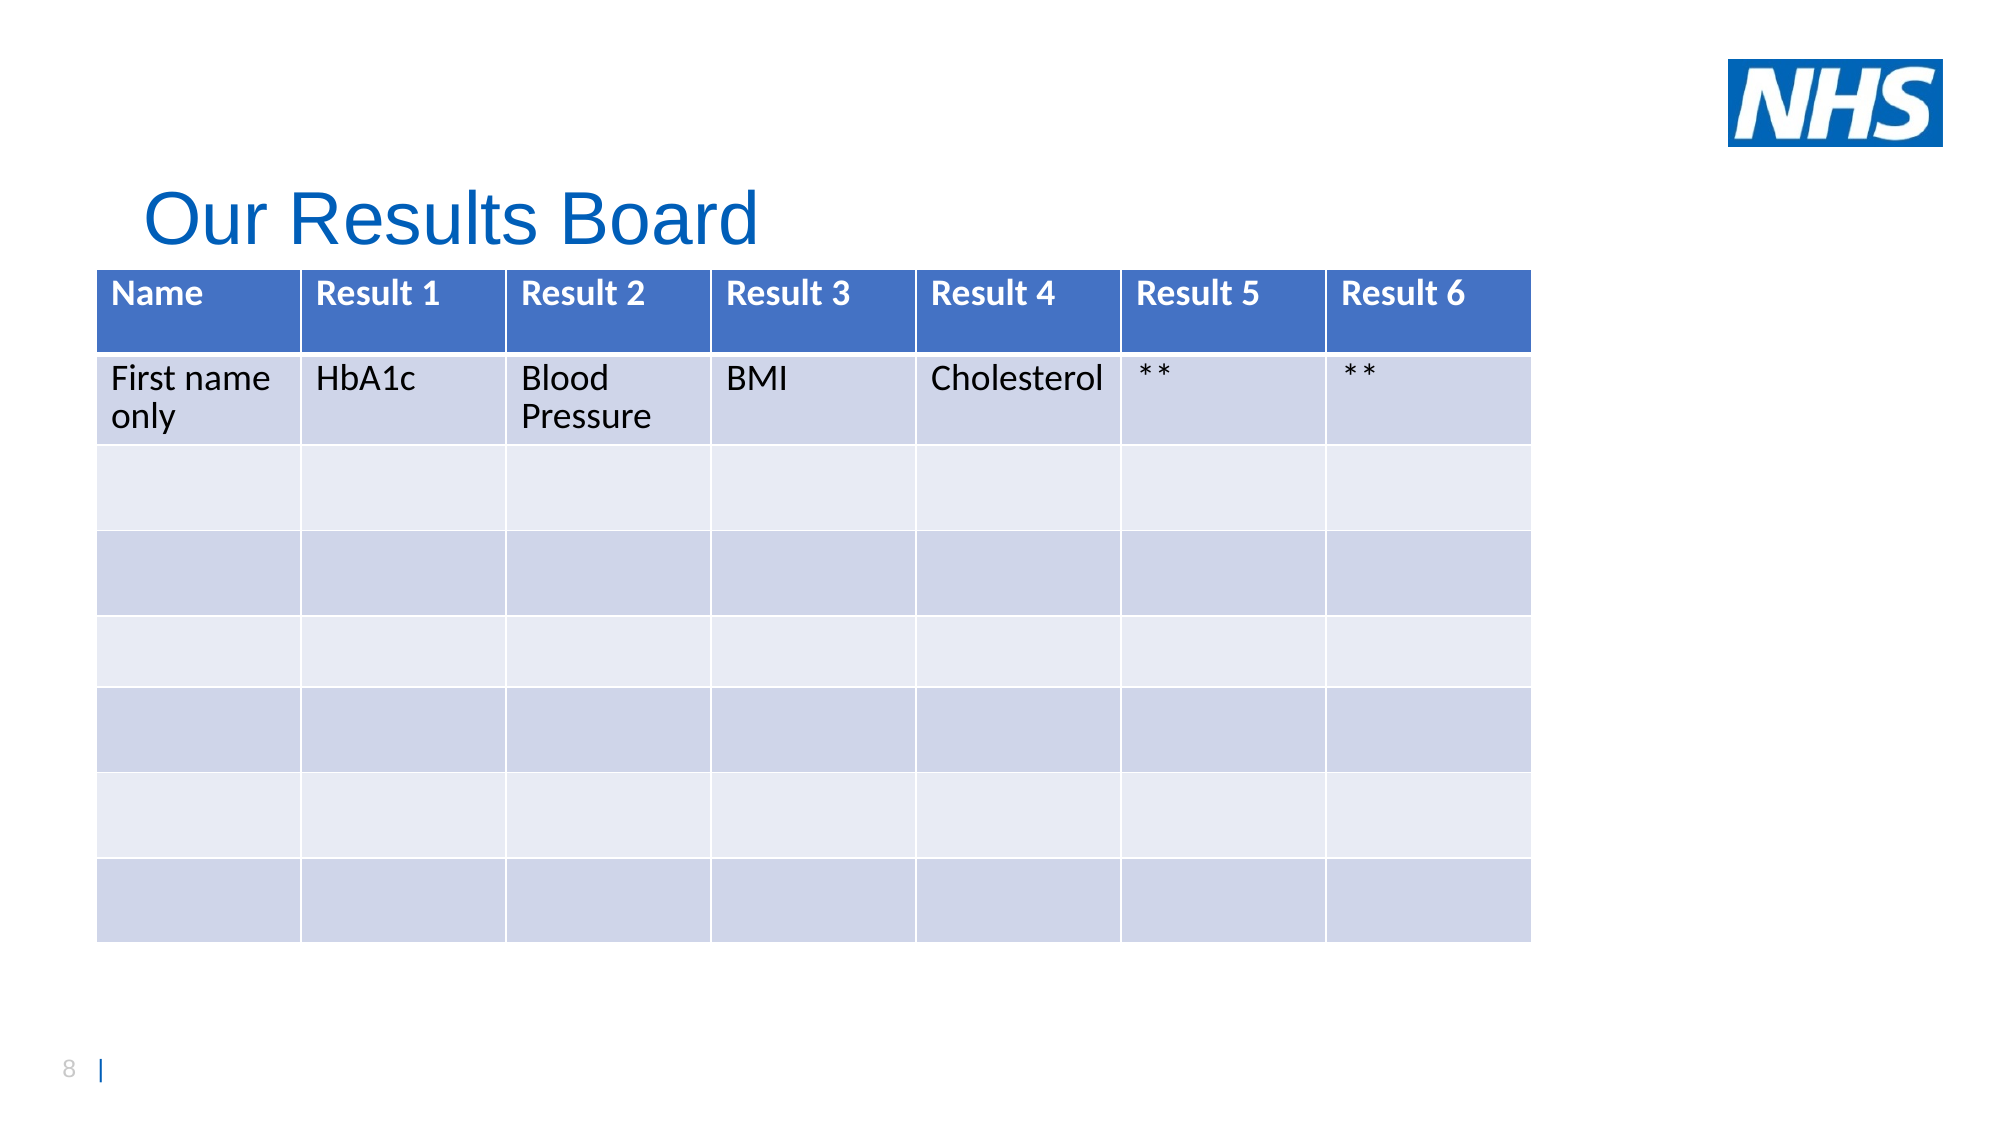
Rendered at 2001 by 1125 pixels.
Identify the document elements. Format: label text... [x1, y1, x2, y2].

table_cell [97, 531, 300, 615]
table_header Result 2 [507, 270, 710, 352]
table_cell Cholesterol [917, 357, 1120, 444]
table_cell [1122, 617, 1325, 686]
table_cell [302, 859, 505, 942]
table_cell [97, 688, 300, 772]
table_cell [507, 859, 710, 942]
table_cell [712, 531, 915, 615]
table_cell [1122, 446, 1325, 530]
table_cell [302, 773, 505, 857]
table_cell Blood Pressure [507, 357, 710, 444]
table_cell [1122, 531, 1325, 615]
table_header Result 3 [712, 270, 915, 352]
table_cell [97, 446, 300, 530]
table_cell [712, 446, 915, 530]
table_cell [1122, 688, 1325, 772]
table_cell [1327, 531, 1531, 615]
table_cell [1327, 446, 1531, 530]
table_cell [302, 446, 505, 530]
table_cell [712, 773, 915, 857]
table_cell [712, 688, 915, 772]
table_header Result 6 [1327, 270, 1531, 352]
table_cell [1122, 859, 1325, 942]
table_cell [917, 617, 1120, 686]
table_cell [917, 859, 1120, 942]
table_header Result 4 [917, 270, 1120, 352]
table_cell [1327, 773, 1531, 857]
table_cell [97, 859, 300, 942]
table_cell [917, 446, 1120, 530]
table_cell [1327, 688, 1531, 772]
table_cell HbA1c [302, 357, 505, 444]
table_cell [917, 531, 1120, 615]
table_cell [97, 617, 300, 686]
picture [1728, 59, 1943, 147]
table_header Name [97, 270, 300, 352]
table_cell [302, 531, 505, 615]
table_cell [507, 531, 710, 615]
title Our Results Board [128, 170, 1874, 271]
table_cell [507, 688, 710, 772]
table_cell [712, 617, 915, 686]
table_header Result 5 [1122, 270, 1325, 352]
table_cell [507, 773, 710, 857]
table_header Result 1 [302, 270, 505, 352]
table_cell [917, 688, 1120, 772]
table_cell ** [1122, 357, 1325, 444]
table_cell [712, 859, 915, 942]
table_cell [1327, 617, 1531, 686]
table_cell First name only [97, 357, 300, 444]
table_cell [917, 773, 1120, 857]
table_cell ** [1327, 357, 1531, 444]
table_cell BMI [712, 357, 915, 444]
table_cell [302, 617, 505, 686]
table_cell [507, 446, 710, 530]
table_cell [1327, 859, 1531, 942]
table_cell [1122, 773, 1325, 857]
table_cell [97, 773, 300, 857]
table_cell [507, 617, 710, 686]
table_cell [302, 688, 505, 772]
